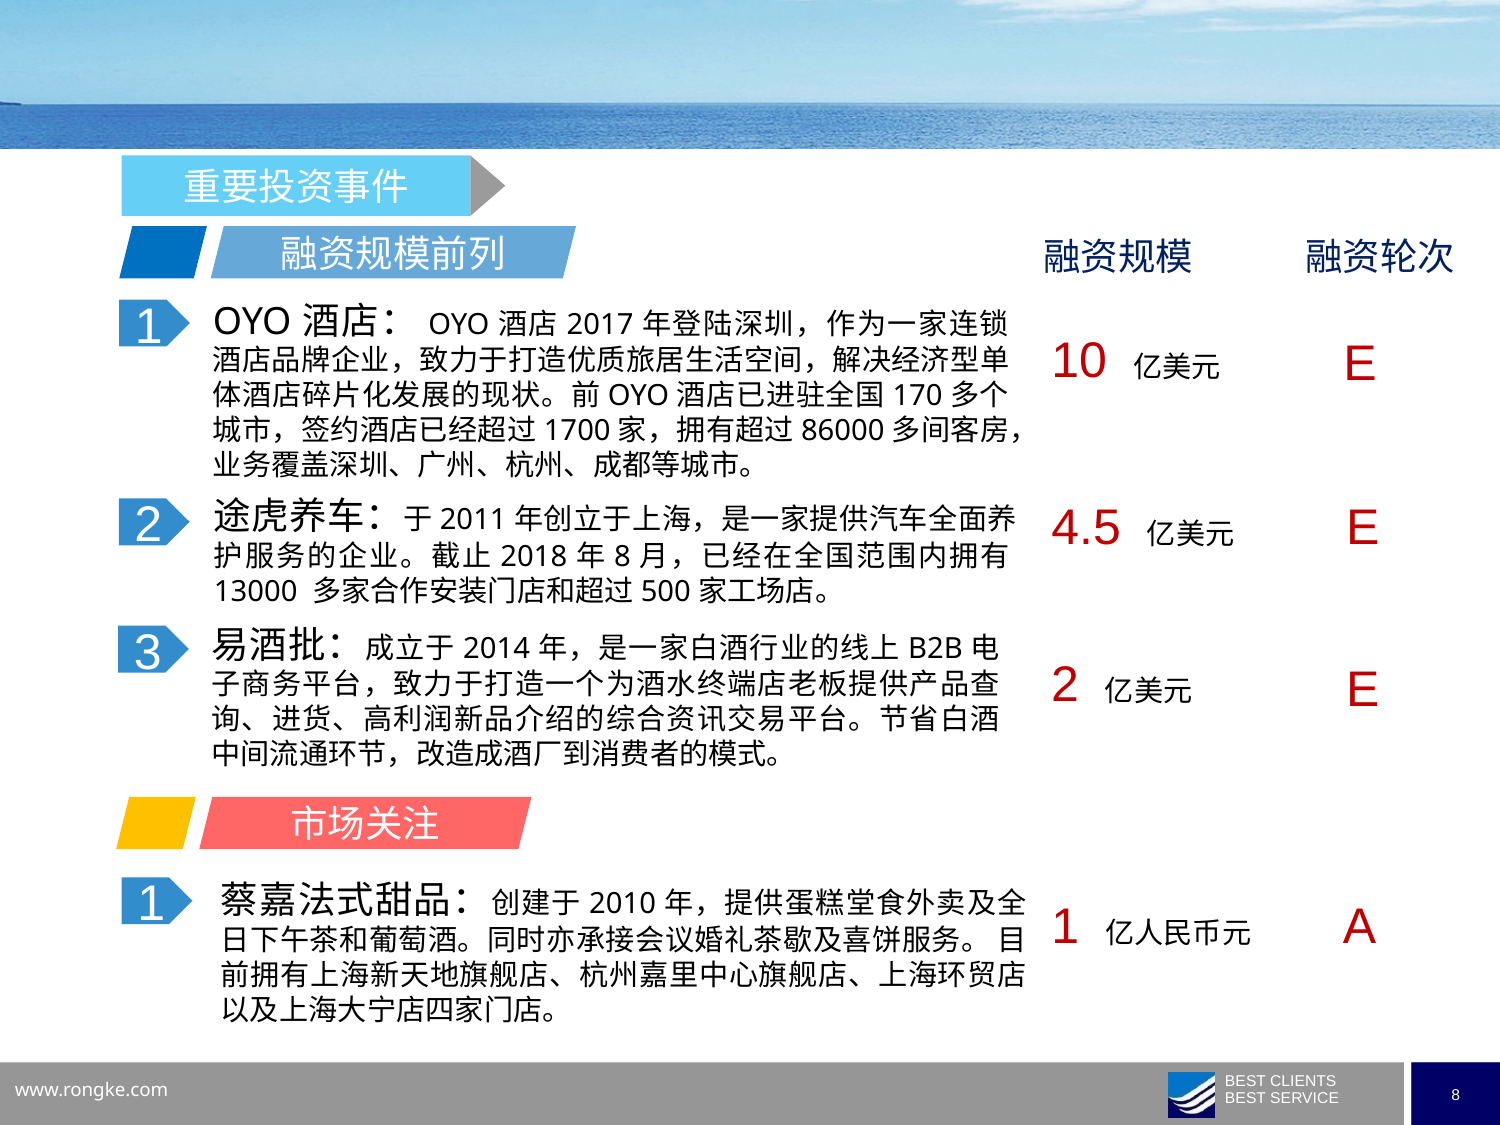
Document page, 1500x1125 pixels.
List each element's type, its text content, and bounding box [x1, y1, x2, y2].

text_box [116, 796, 532, 850]
text_box 1 [120, 876, 194, 926]
text_box 4.5 亿美元 [1036, 486, 1250, 562]
text_box 1 [118, 298, 192, 348]
text_box 10 亿美元 [1036, 320, 1236, 396]
text_box 2 亿美元 [1036, 644, 1208, 719]
text_box E [1331, 486, 1395, 562]
text_box 易酒批：成立于2014年，是一家白酒行业的线上B2B电子商务平台，致力于打造一个为酒水终端店老板提供产品查询、进货、高利润新品介绍的综合资讯交易平台。节省白酒中间流通环节，改造成酒厂到消费者的模式。 [196, 613, 1015, 778]
text_box OYO酒店：OYO酒店2017年登陆深圳，作为一家连锁酒店品牌企业，致力于打造优质旅居生活空间，解决经济型单体酒店碎片化发展的现状。前OYO酒店已进驻全国170多个城市，签约酒店已经超过1700家，拥有超过86000多间客房，业务覆盖深圳、广州、杭州、成都等城市。 [198, 289, 1025, 489]
picture [1168, 1072, 1215, 1118]
text_box A [1328, 886, 1392, 961]
text_box 融资轮次 [1290, 225, 1470, 286]
text_box 2 [117, 497, 192, 547]
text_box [121, 155, 506, 216]
text_box 1 亿人民币元 [1036, 886, 1267, 961]
text_box E [1331, 649, 1395, 724]
text_box 3 [117, 624, 191, 674]
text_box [119, 225, 576, 279]
text_box E [1328, 322, 1392, 398]
text_box 融资规模 [1028, 225, 1209, 286]
picture [0, 0, 1500, 149]
text_box 蔡嘉法式甜品：创建于2010年，提供蛋糕堂食外卖及全日下午茶和葡萄酒。同时亦承接会议婚礼茶歇及喜饼服务。 目前拥有上海新天地旗舰店、杭州嘉里中心旗舰店、上海环贸店以及上海大宁店四家门店。 [206, 868, 1042, 1034]
text_box 途虎养车：于2011年创立于上海，是一家提供汽车全面养护服务的企业。截止2018年8月，已经在全国范围内拥有13000 多家合作安装门店和超过500家工场店。 [199, 484, 1032, 615]
